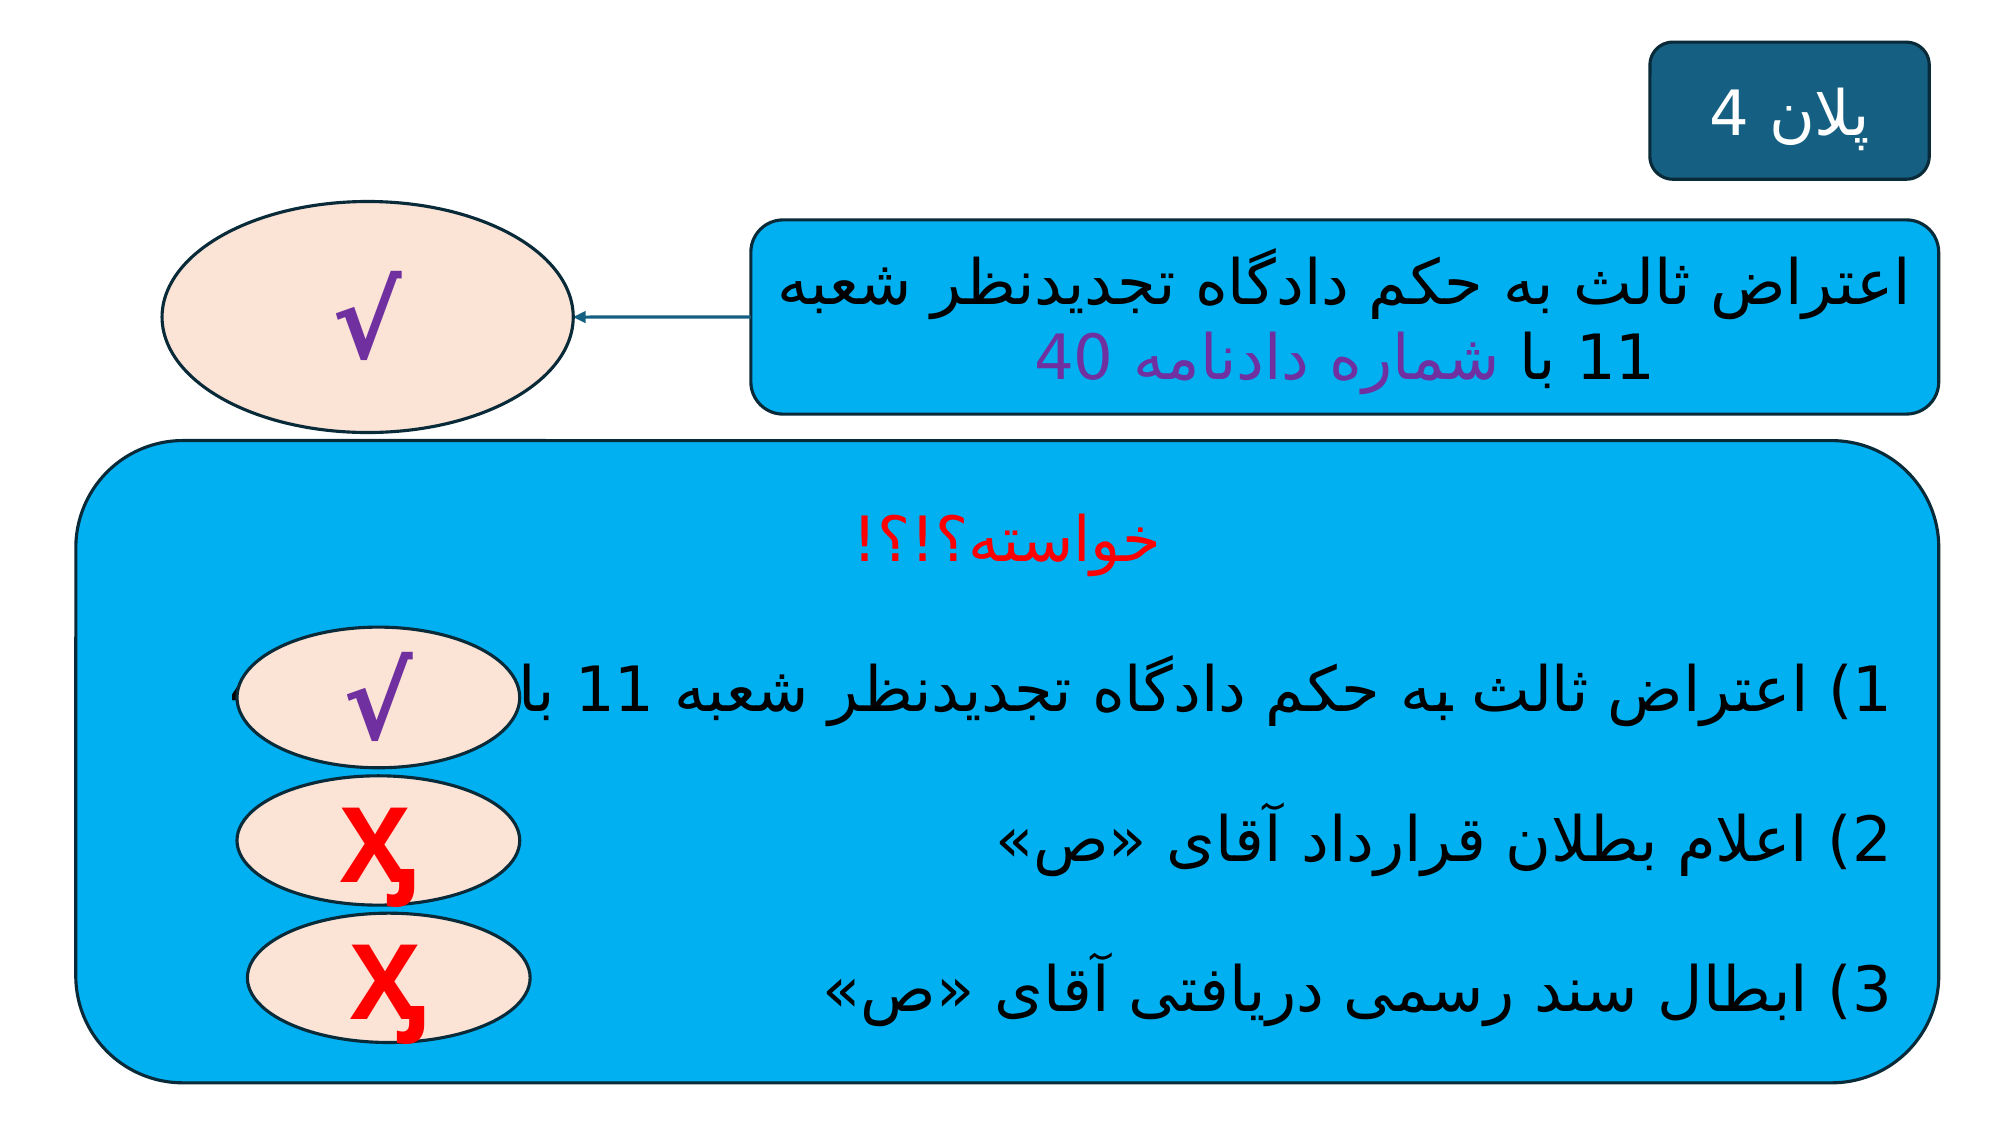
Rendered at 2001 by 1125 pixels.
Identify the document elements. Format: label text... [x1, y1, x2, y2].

text_box Ӽ [235, 774, 522, 907]
text_box √ [235, 625, 522, 770]
text_box اعتراض ثالث به حکم دادگاه تجدیدنظر شعبه 11 با شماره دادنامه 40 [749, 218, 1941, 416]
text_box خواسته؟!؟! 1) اعتراض ثالث به حکم دادگاه تجدیدنظر شعبه 11 با شماره 40 2) اعلام بطلان قرارداد آقای «ص» 3) ابطال سند رسمی دریافتی آقای «ص» [74, 438, 1941, 1085]
text_box √ [160, 199, 575, 435]
text_box پلان 4 [1648, 40, 1931, 181]
text_box Ӽ [245, 911, 532, 1045]
